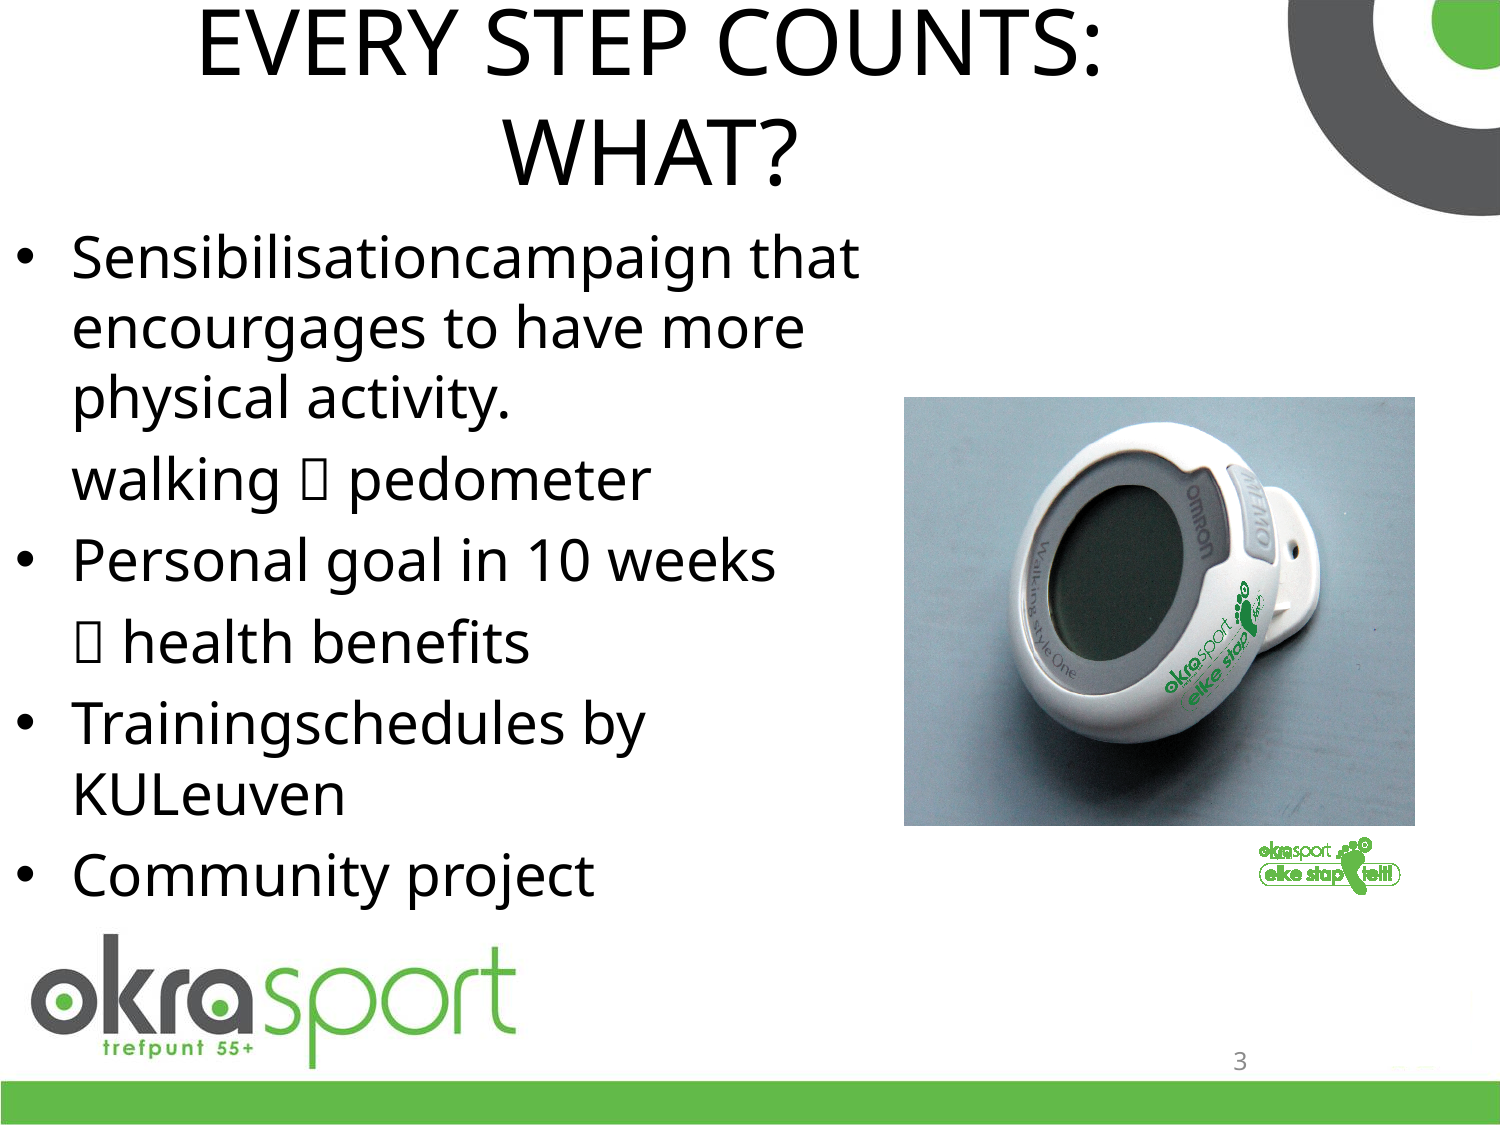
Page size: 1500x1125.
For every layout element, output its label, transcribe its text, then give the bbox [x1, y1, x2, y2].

slide_number 3 [1162, 1037, 1263, 1088]
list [867, 361, 1449, 943]
title EVERY STEP COUNTS: WHAT? [62, 0, 1238, 188]
list Sensibilisationcampaign that encourgages to have more physical activity. walking  pedometer Personal goal in 10 weeks  health benefits Trainingschedules by KULeuven Community project [0, 212, 940, 932]
picture [0, 0, 1500, 1125]
